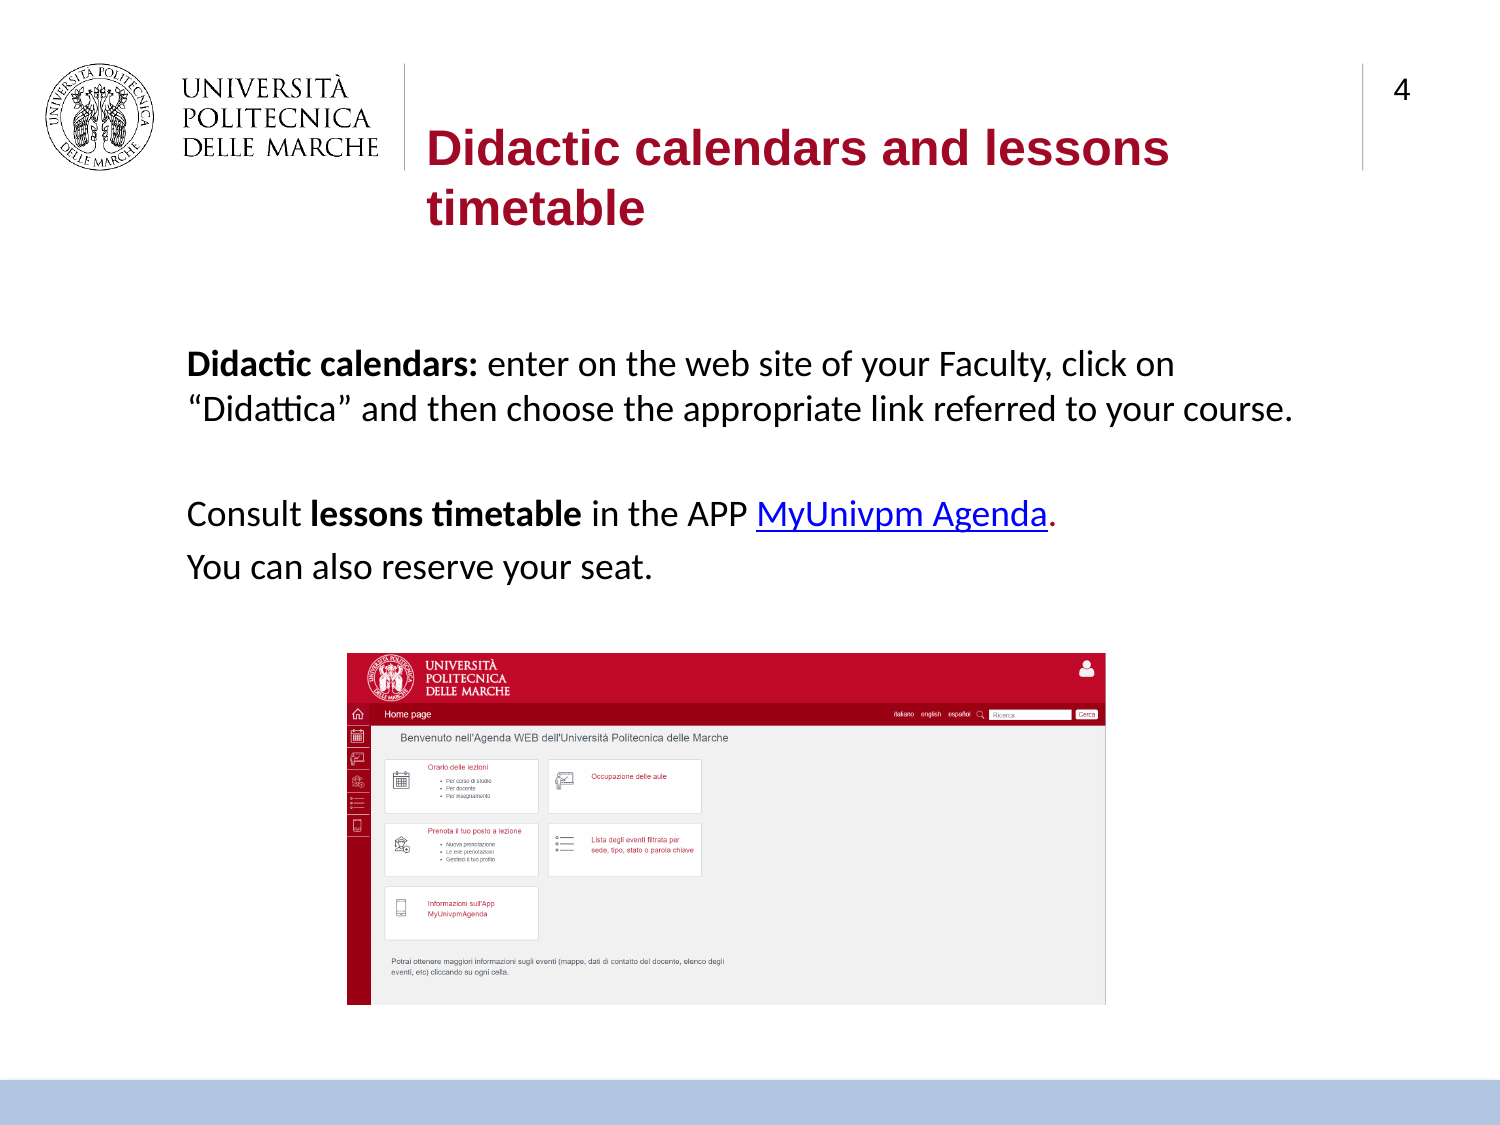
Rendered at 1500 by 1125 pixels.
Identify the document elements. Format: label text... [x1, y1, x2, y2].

list Didactic calendars and lessons timetable [411, 108, 1333, 167]
text_box [0, 1080, 1500, 1125]
list Didactic calendars: enter on the web site of your Faculty, click on “Didattica” and then choose the appropriate link referred to your course. Consult lessons timetable in the APP MyUnivpm Agenda. You can also reserve your seat. [172, 272, 1361, 654]
picture [0, 0, 1500, 1080]
